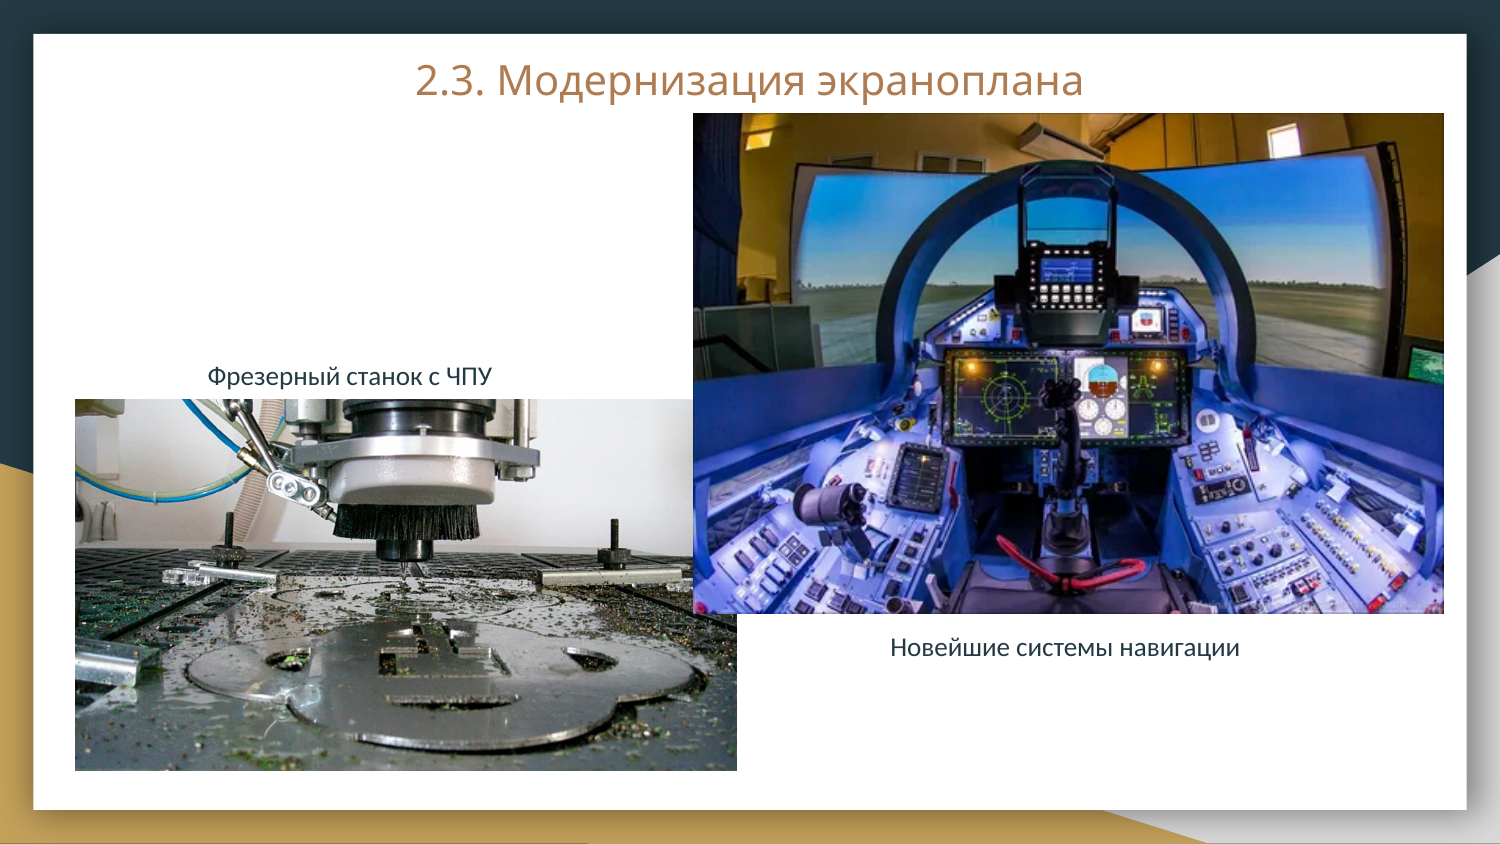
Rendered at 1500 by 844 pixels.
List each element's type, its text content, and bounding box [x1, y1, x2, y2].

title 2.3. Модернизация экраноплана [134, 38, 1366, 195]
picture [75, 113, 1444, 771]
text_box Новейшие системы навигации [851, 623, 1305, 661]
text_box Фрезерный станок с ЧПУ [168, 338, 622, 390]
